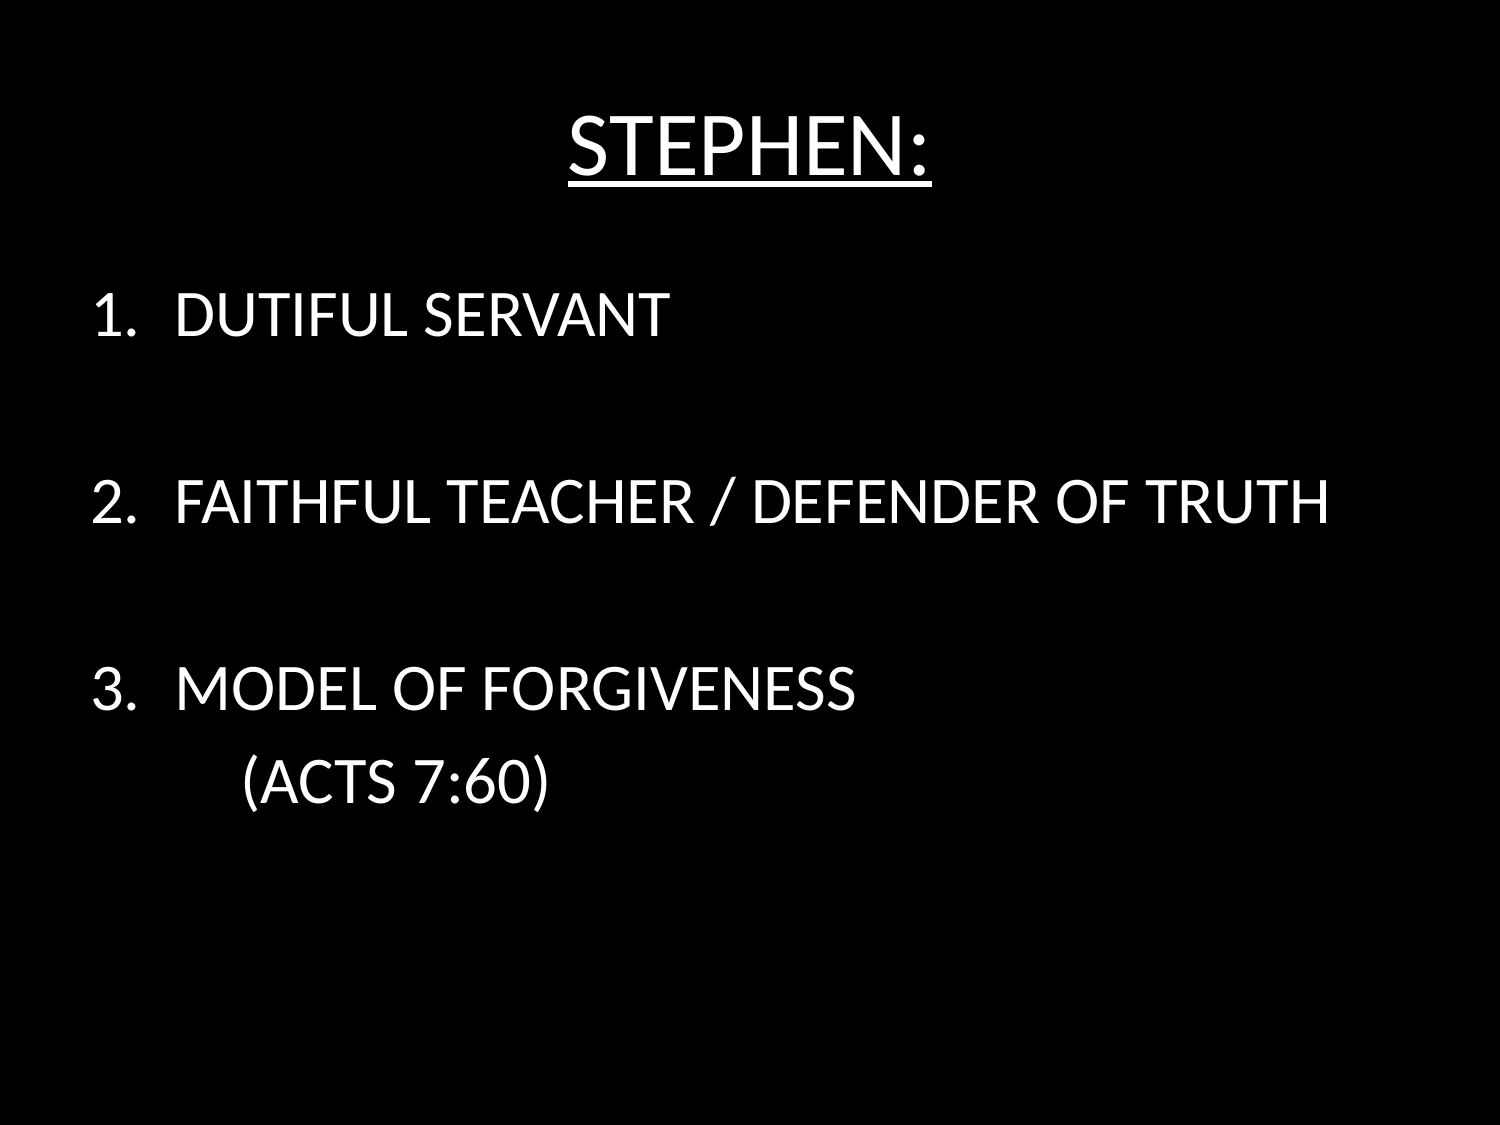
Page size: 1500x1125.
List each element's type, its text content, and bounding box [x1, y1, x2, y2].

list DUTIFUL SERVANT FAITHFUL TEACHER / DEFENDER OF TRUTH MODEL OF FORGIVENESS (ACTS 7:60) [75, 262, 1425, 1005]
title STEPHEN: [75, 45, 1425, 233]
